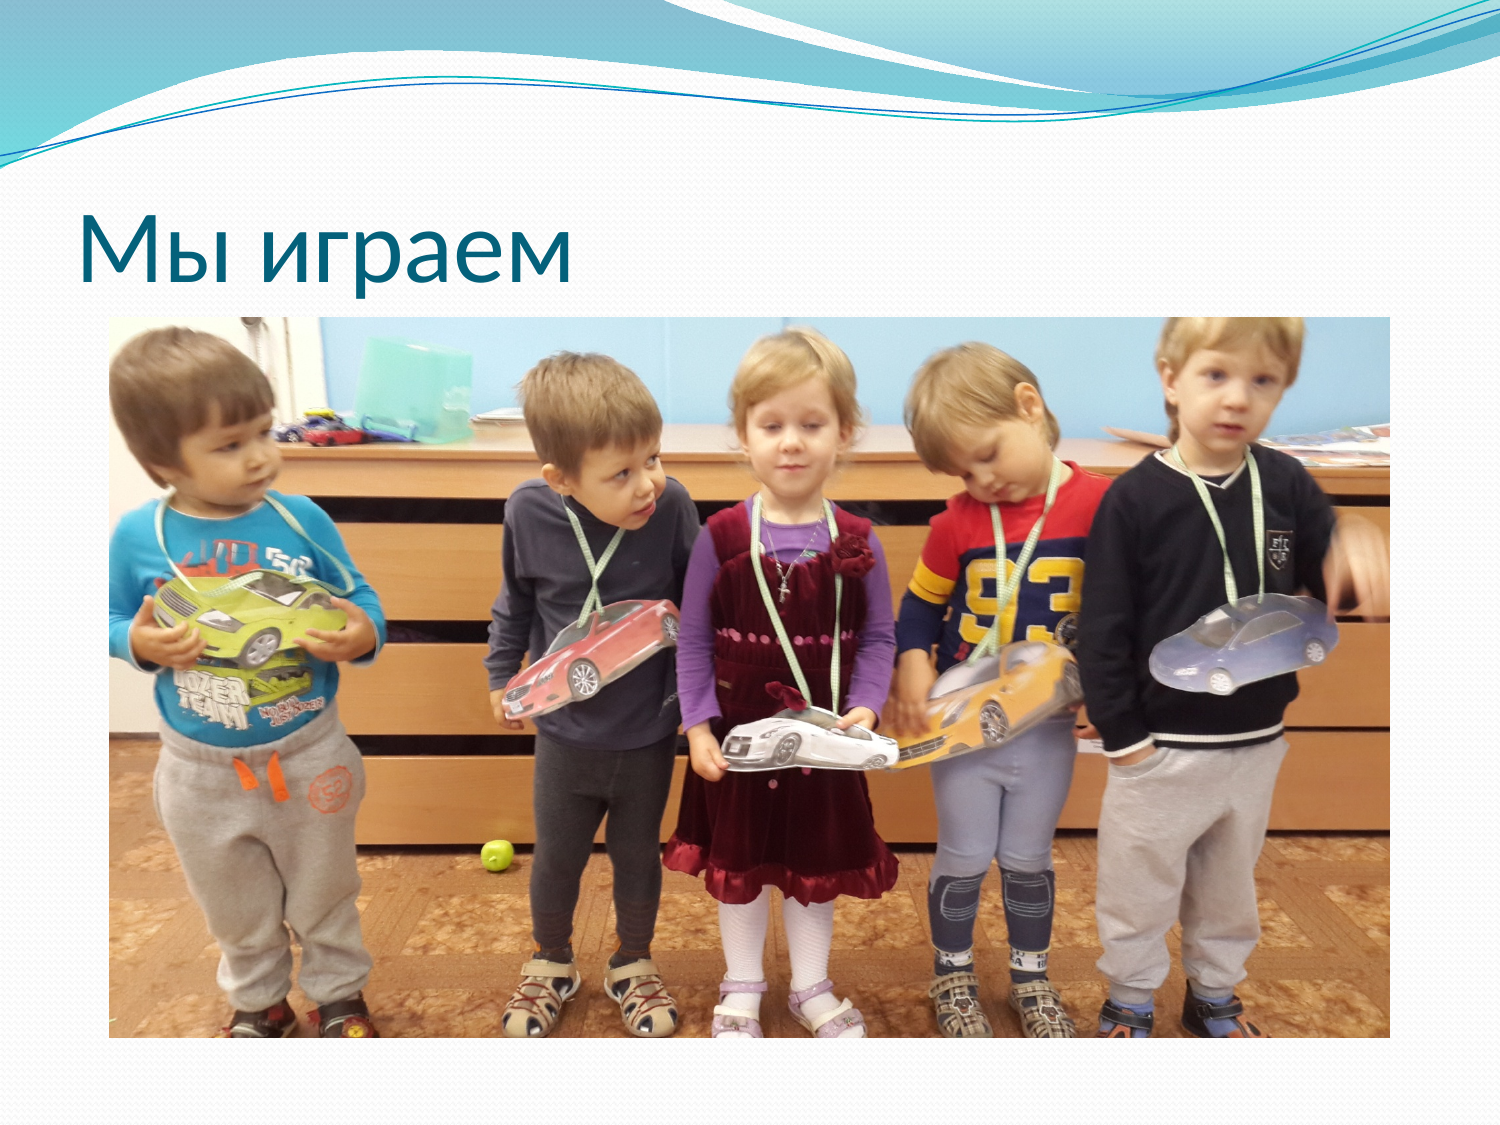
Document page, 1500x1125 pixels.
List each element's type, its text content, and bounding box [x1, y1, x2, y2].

title Мы играем [75, 115, 1425, 303]
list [109, 317, 1391, 1038]
